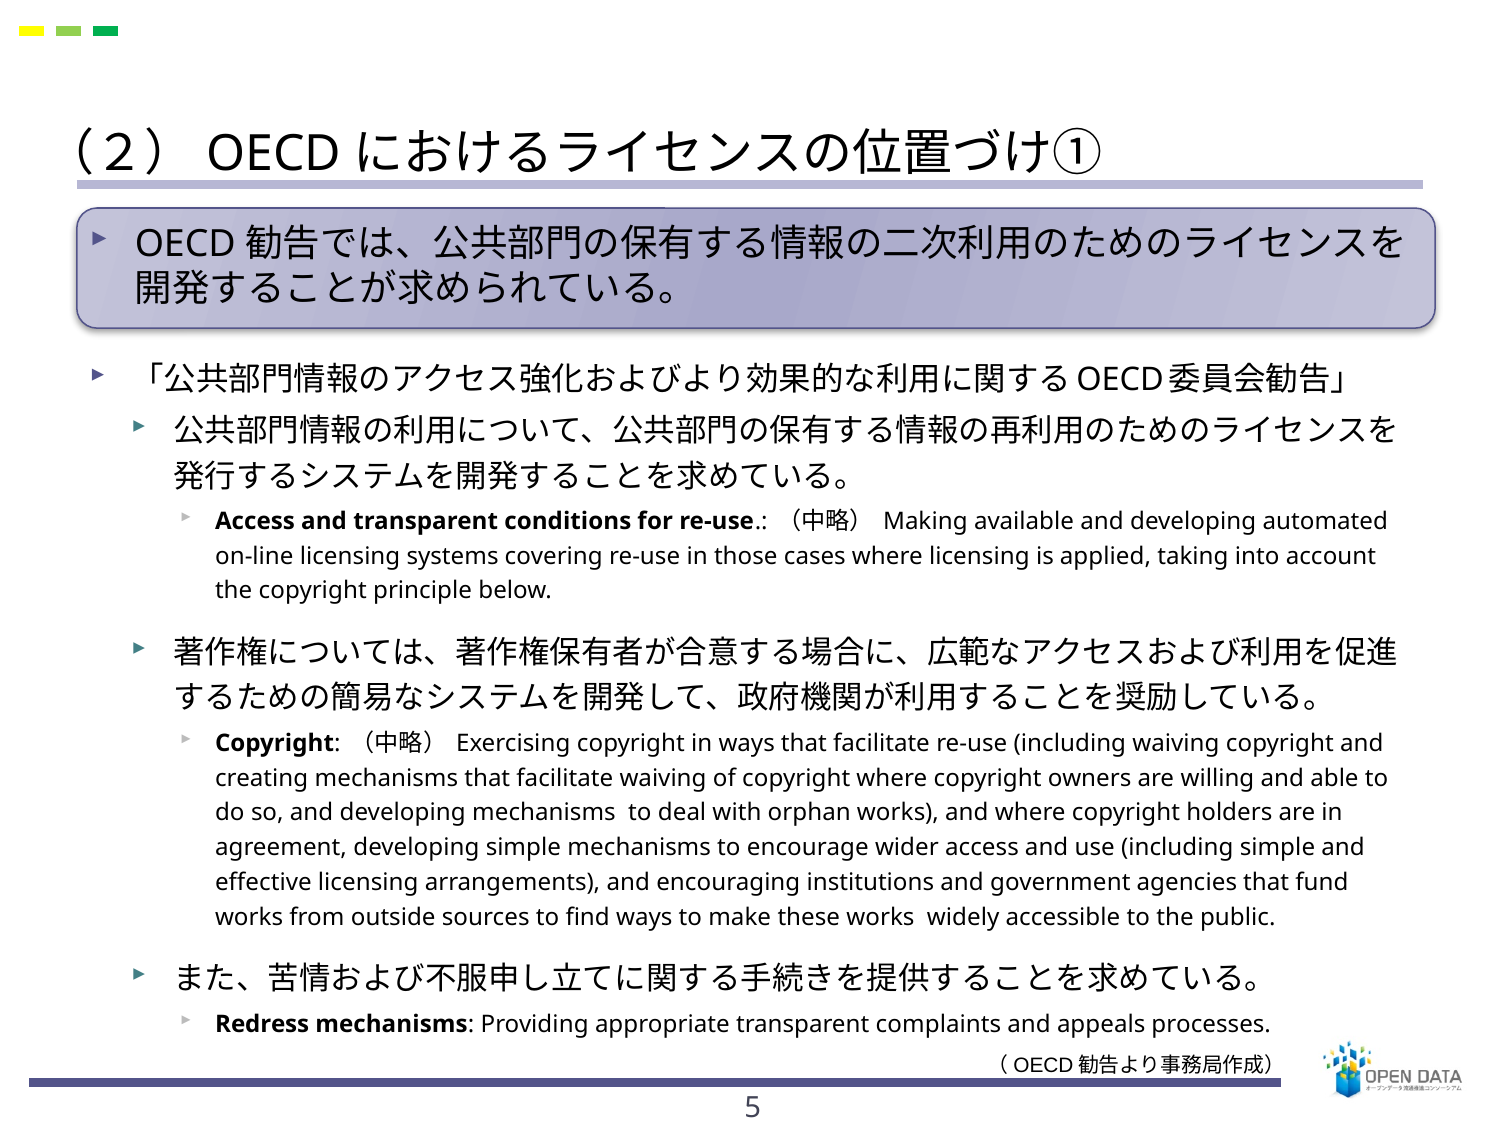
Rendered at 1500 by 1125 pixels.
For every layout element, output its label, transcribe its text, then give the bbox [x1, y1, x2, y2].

picture [1281, 1023, 1498, 1125]
text_box （OECD勧告より事務局作成） [0, 1044, 1300, 1085]
list OECD勧告では、公共部門の保有する情報の二次利用のためのライセンスを開発することが求められている。 [74, 211, 1424, 337]
text_box 「公共部門情報のアクセス強化およびより効果的な利用に関するOECD委員会勧告」 公共部門情報の利用について、公共部門の保有する情報の再利用のためのライセンスを発行するシステムを開発することを求めている。 Access and transparent conditions for re-use.: （中略） Making available and developing automated on-line licensing systems covering re-use in those cases where licensing is applied, taking into account the copyright principle below. 著作権については、著作権保有者が合意する場合に、広範なアクセスおよび利用を促進するための簡易なシステムを開発して、政府機関が利用することを奨励している。 Copyright: （中略） Exercising copyright in ways that facilitate re-use (including waiving copyright and creating mechanisms that facilitate waiving of copyright where copyright owners are willing and able to do so, and developing mechanisms to deal with orphan works), and where copyright holders are in agreement, developing simple mechanisms to encourage wider access and use (including simple and effective licensing arrangements), and encouraging institutions and government agencies that fund works from outside sources to find ways to make these works widely accessible to the public. また、苦情および不服申し立てに関する手続きを提供することを求めている。 Redress mechanisms: Providing appropriate transparent complaints and appeals processes. [75, 342, 1421, 1089]
text_box [85, 207, 1436, 327]
slide_number 5 [590, 1089, 916, 1125]
title （２）OECDにおけるライセンスの位置づけ① [29, 24, 1448, 188]
